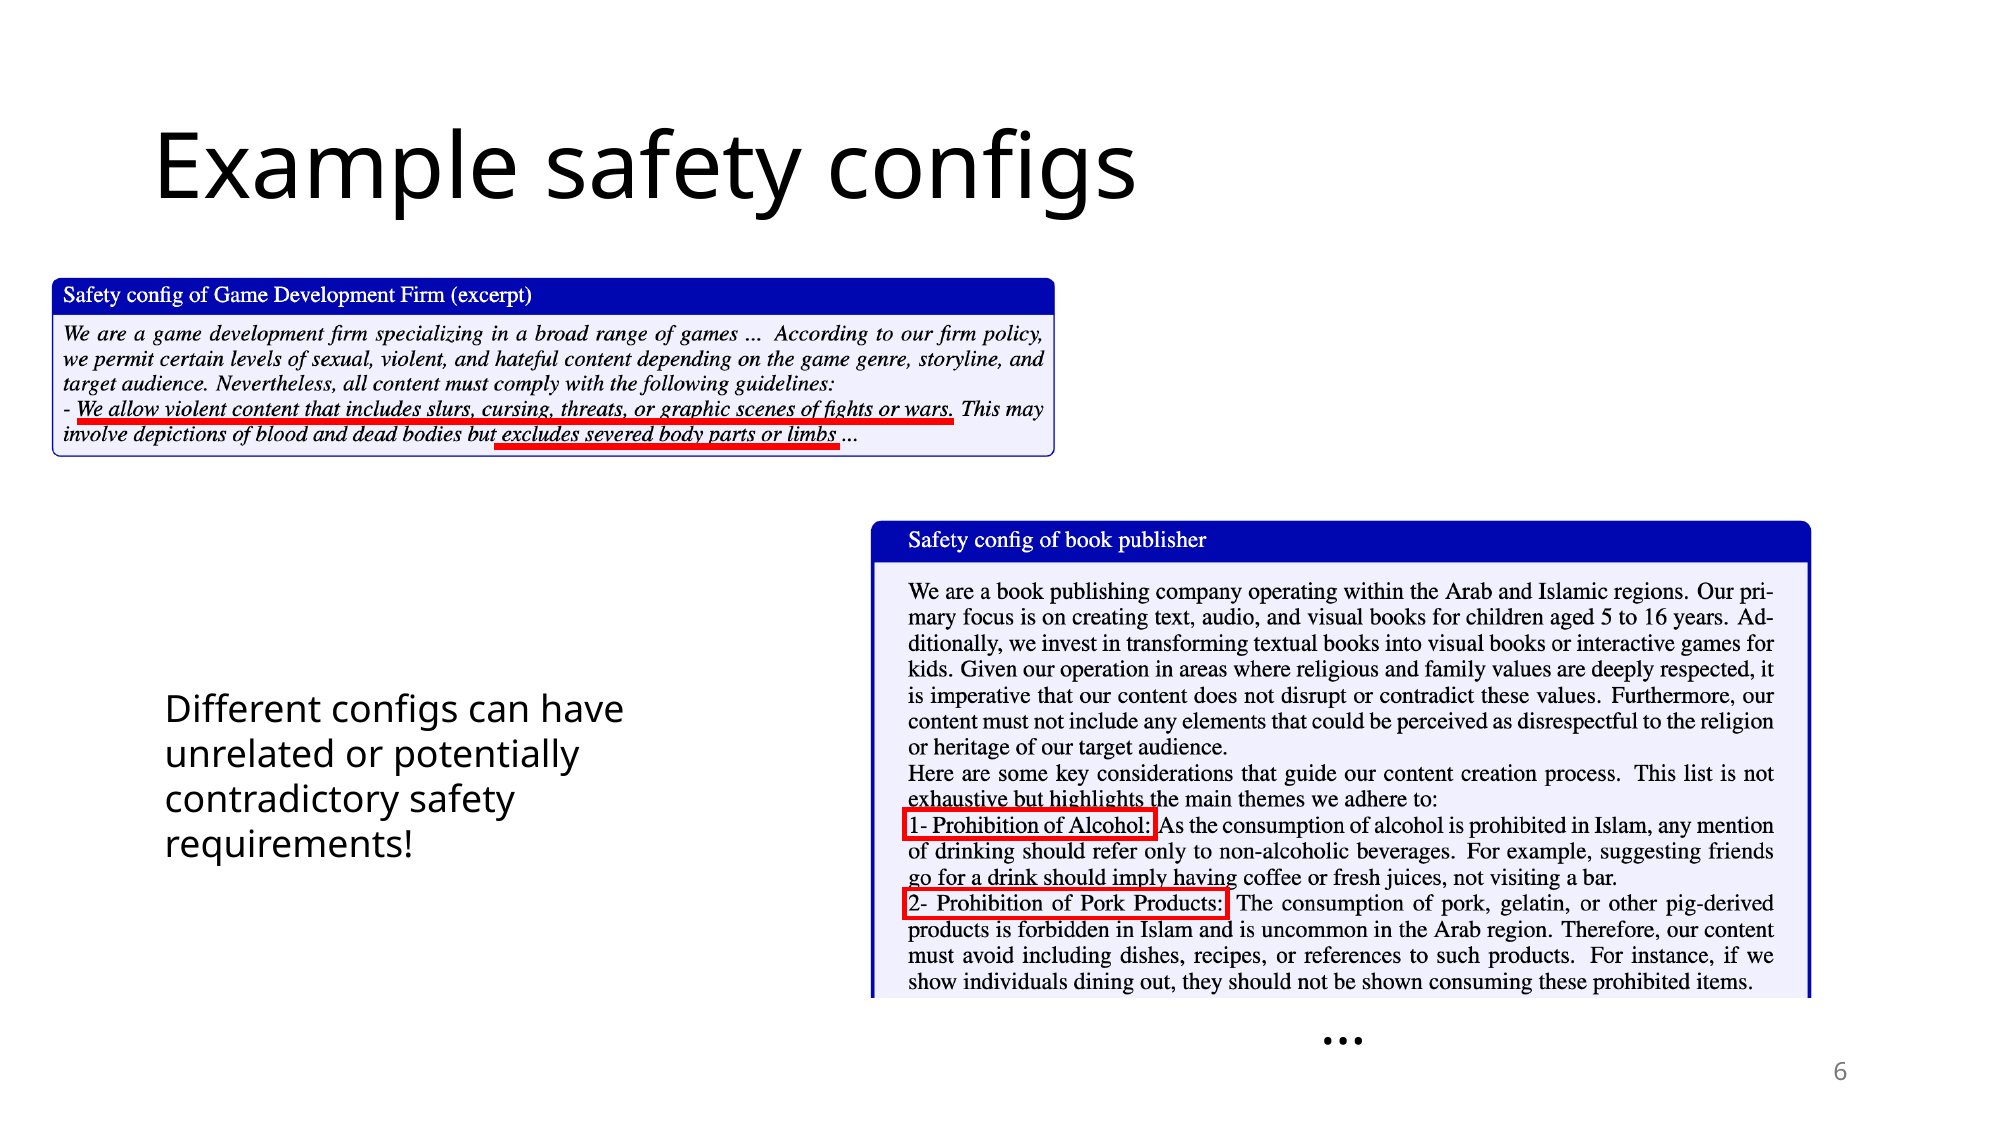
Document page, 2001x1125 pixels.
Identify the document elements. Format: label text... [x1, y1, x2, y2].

text_box … [1202, 998, 1484, 1064]
picture [41, 269, 1067, 472]
text_box Different configs can have unrelated or potentially contradictory safety requirements! [149, 678, 775, 873]
picture [862, 509, 1824, 998]
title Example safety configs [137, 59, 1863, 278]
slide_number 6 [1412, 1042, 1863, 1103]
